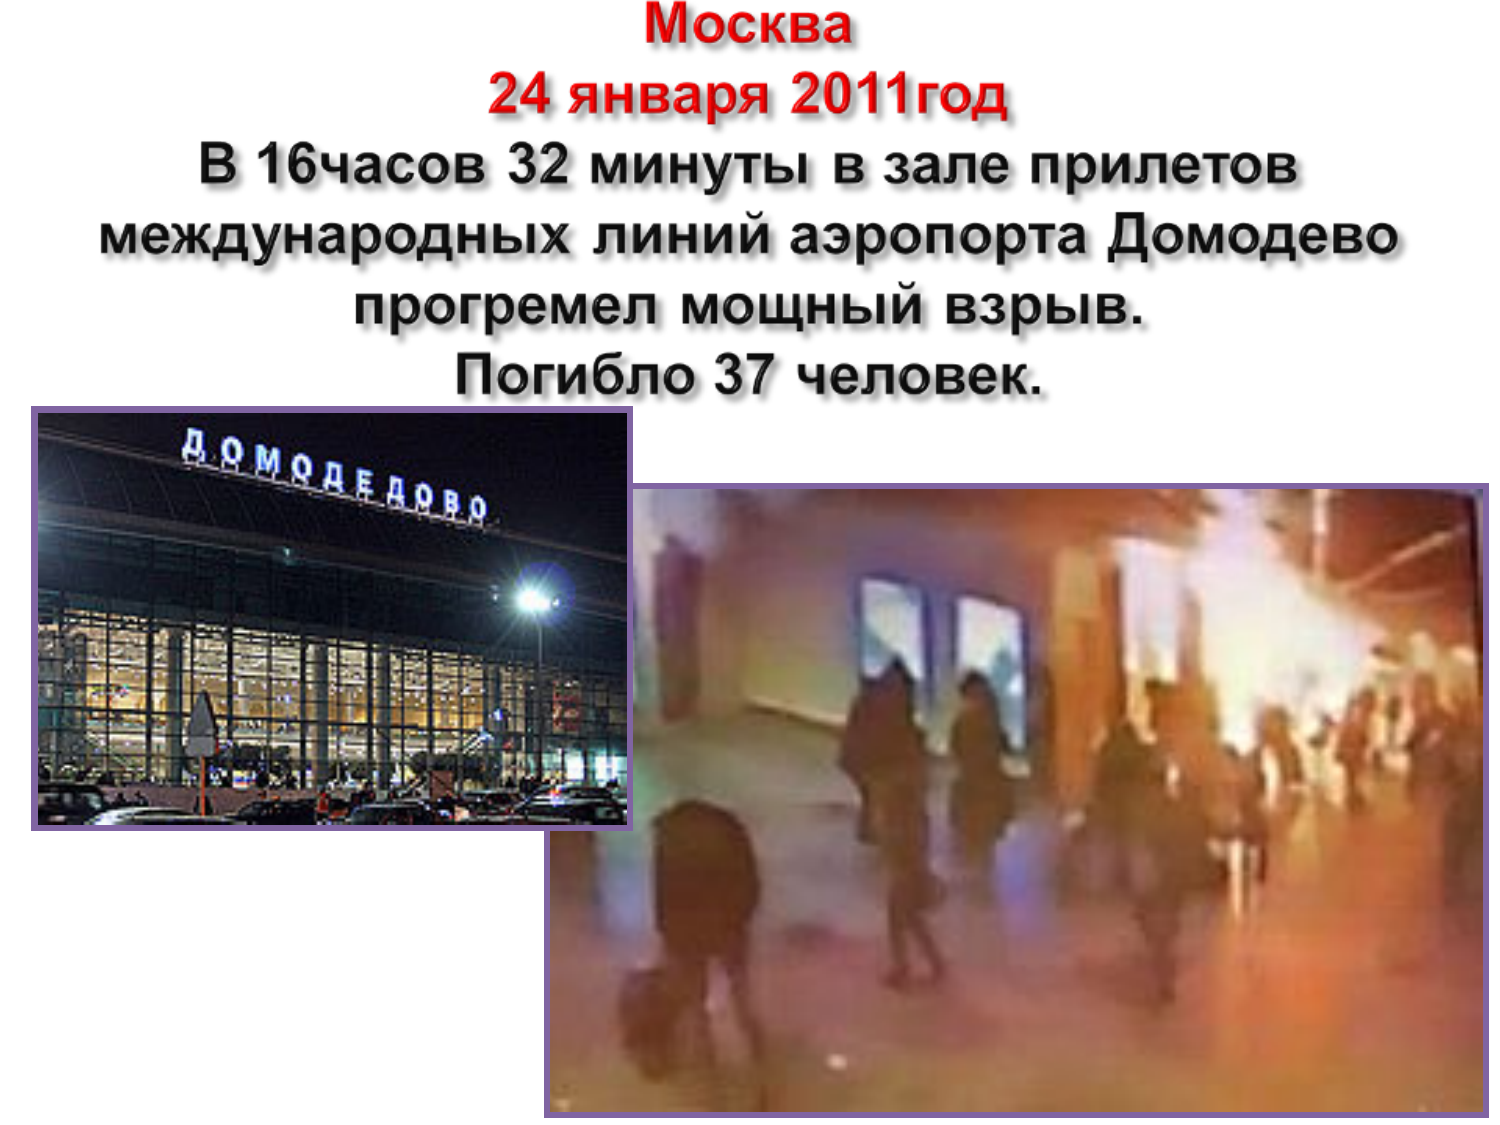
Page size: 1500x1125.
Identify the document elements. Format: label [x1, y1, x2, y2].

picture [37, 412, 1483, 1113]
title [0, 0, 1500, 477]
